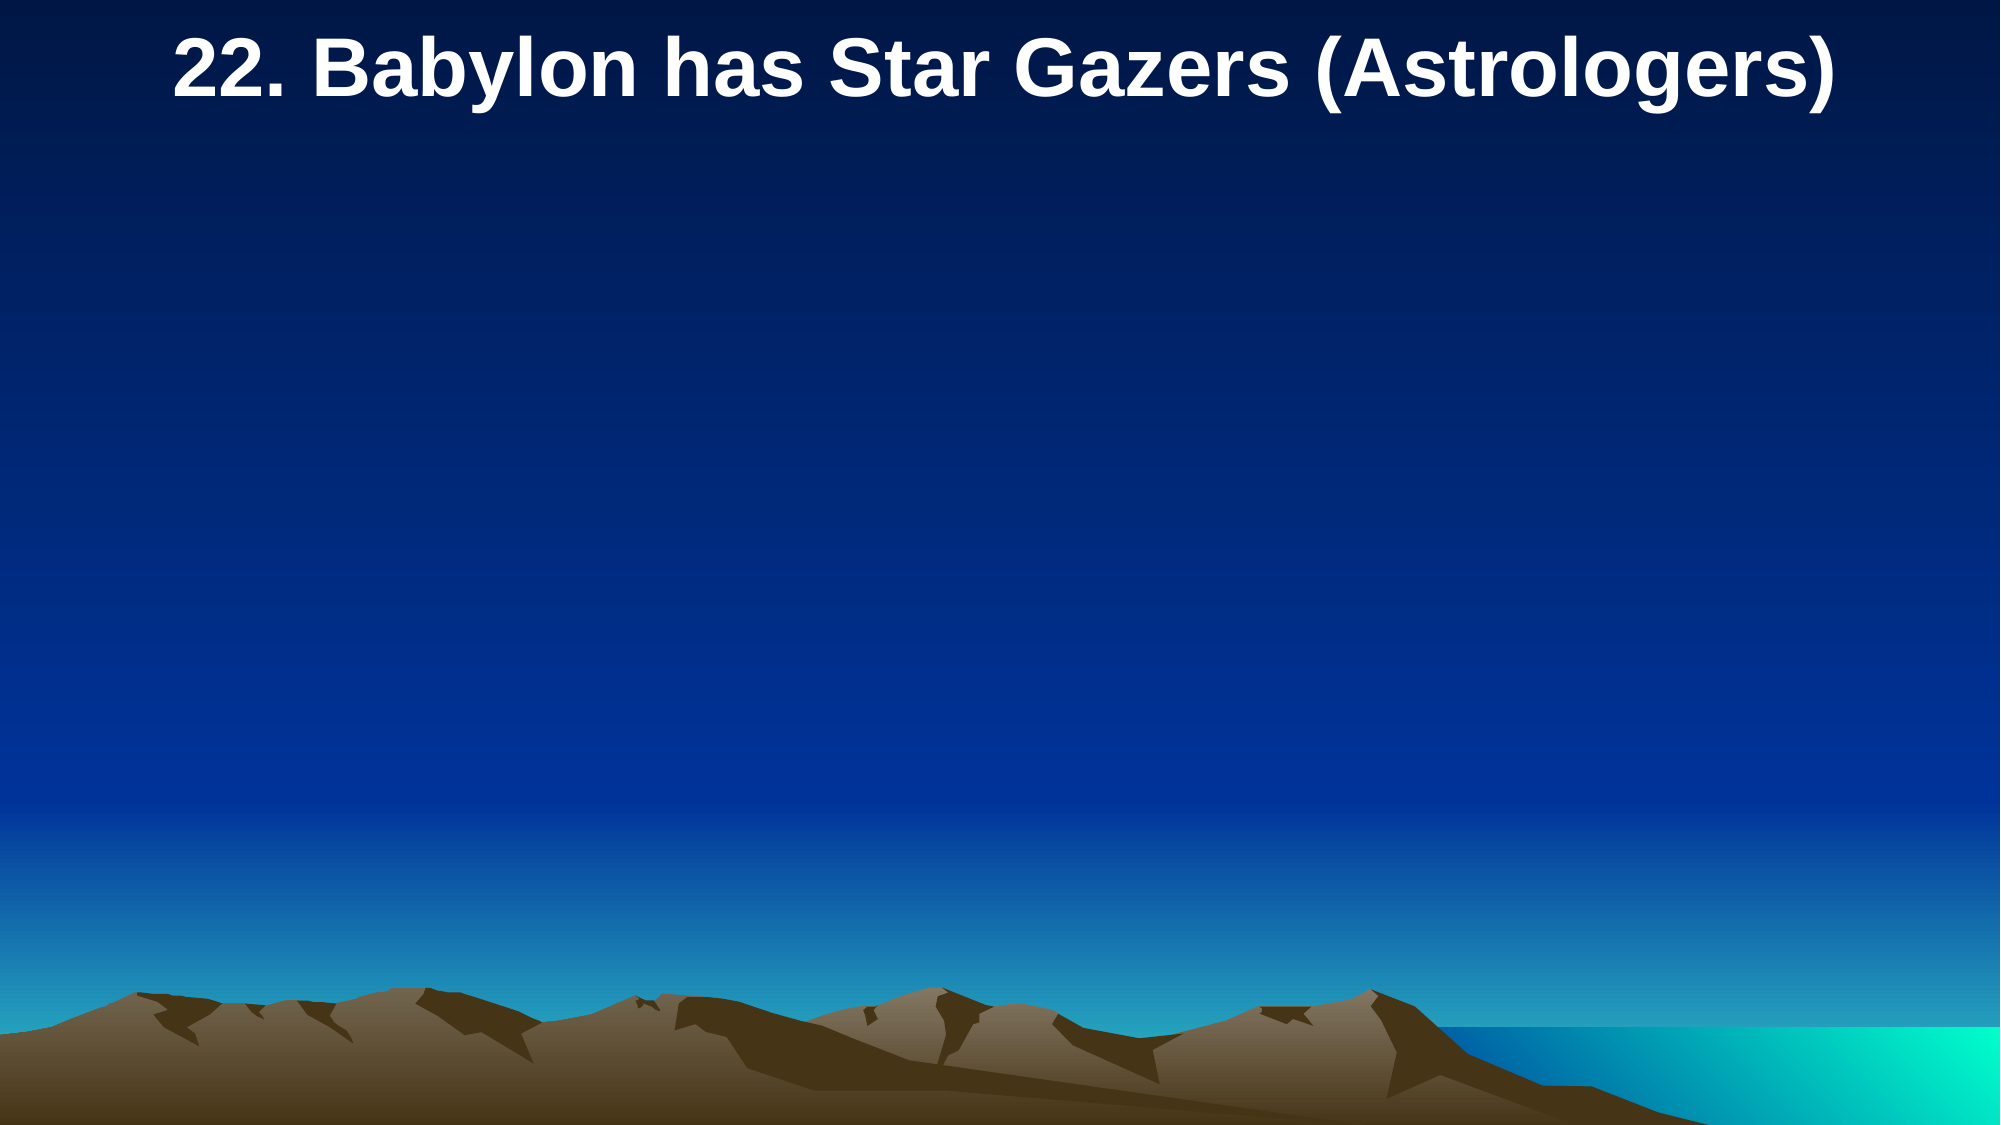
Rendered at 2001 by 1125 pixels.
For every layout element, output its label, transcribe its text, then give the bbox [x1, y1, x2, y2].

text_box 22. Babylon has Star Gazers (Astrologers) [24, 5, 1963, 321]
